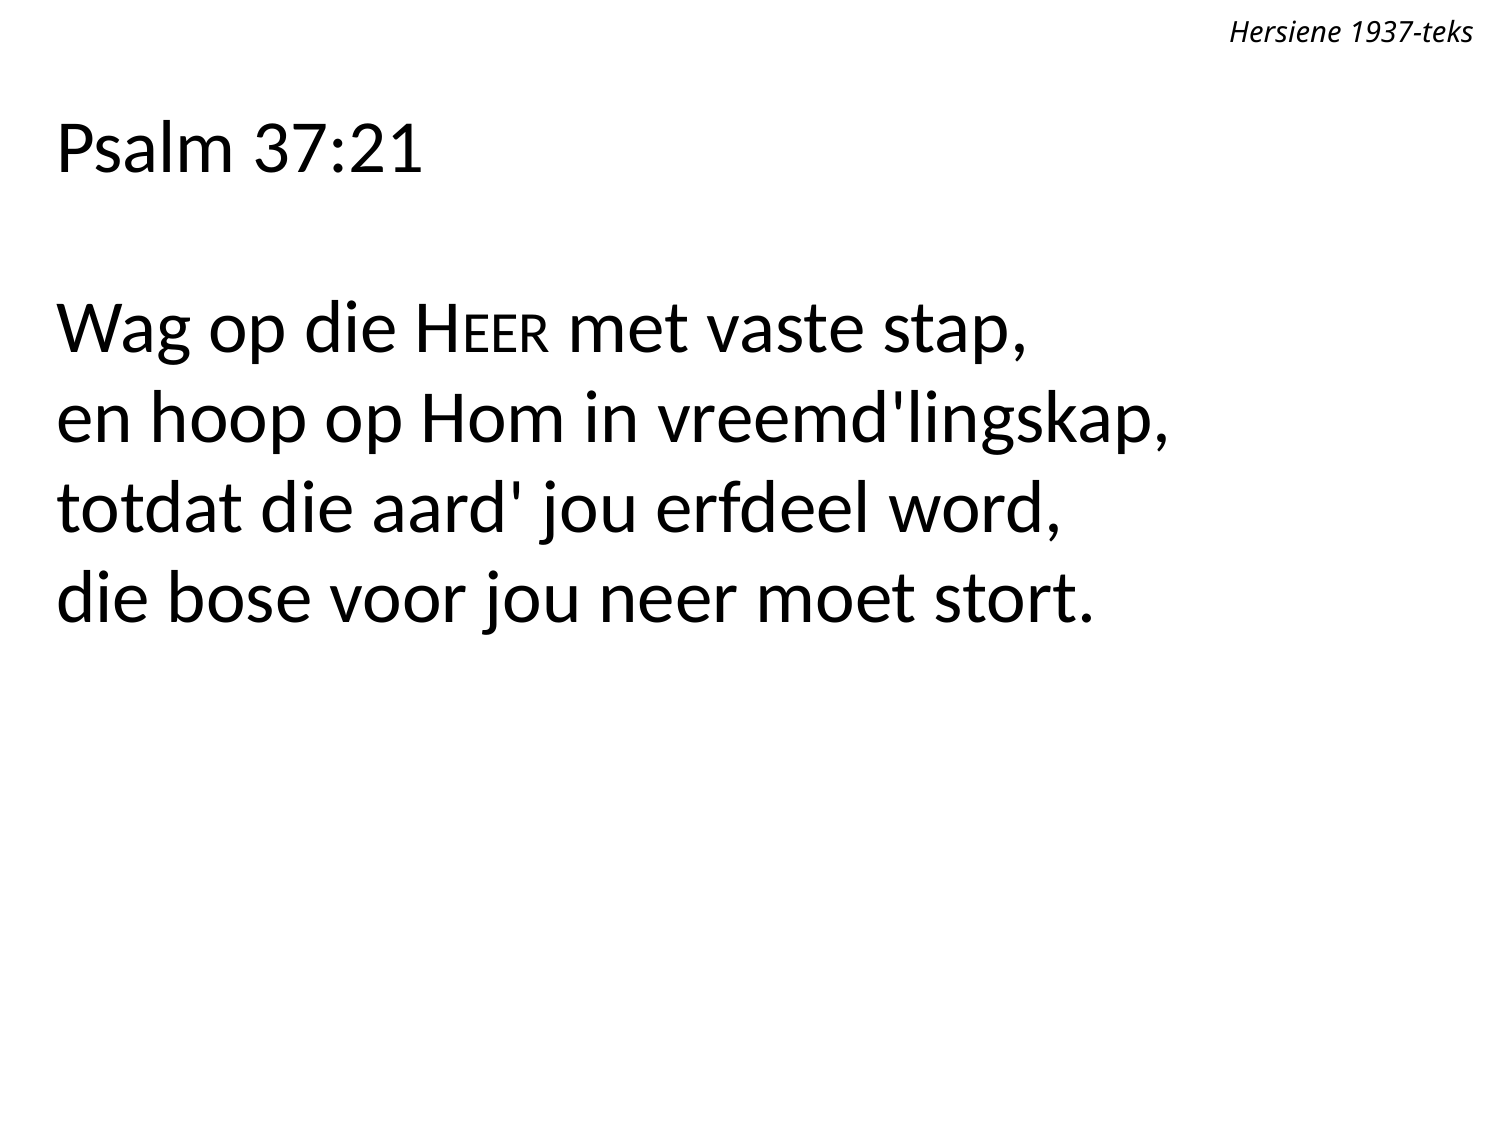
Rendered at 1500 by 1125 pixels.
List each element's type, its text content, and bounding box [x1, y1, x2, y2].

text_box Hersiene 1937-teks [1214, 5, 1489, 56]
text_box Psalm 37:21 Wag op die HEER met vaste stap, en hoop op Hom in vreemd'lingskap, totdat die aard' jou erfdeel word, die bose voor jou neer moet stort. [41, 89, 1270, 645]
